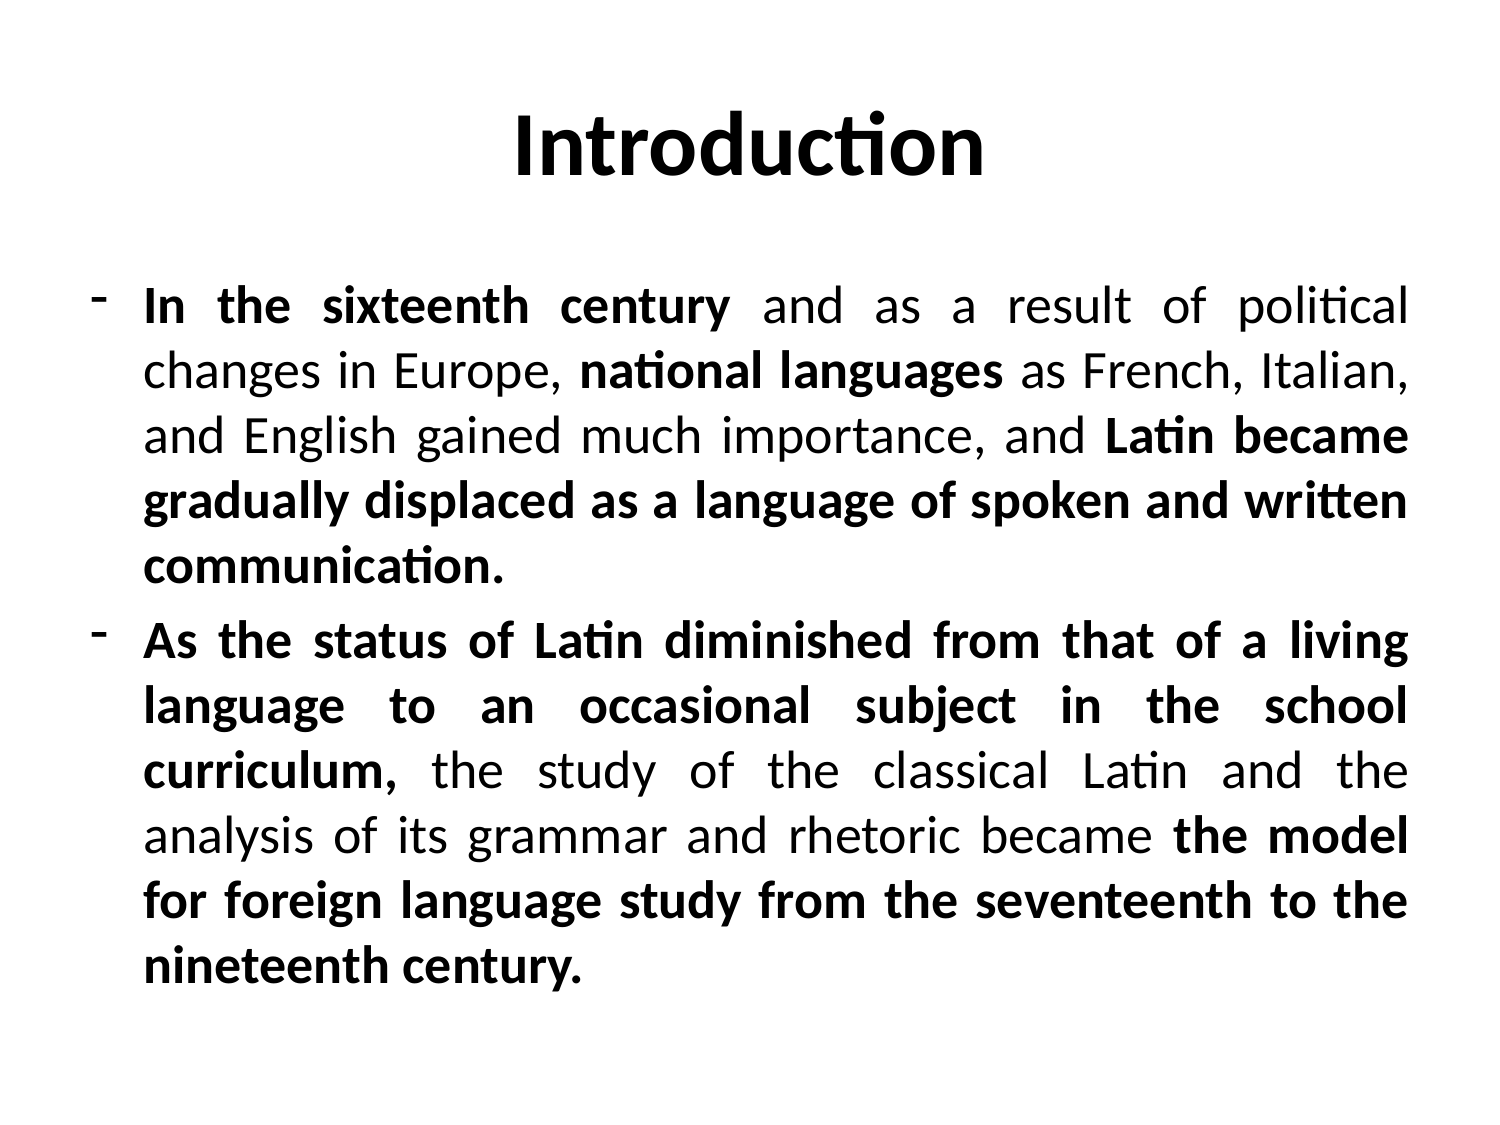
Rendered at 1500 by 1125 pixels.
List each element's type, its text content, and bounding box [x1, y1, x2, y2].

title Introduction [75, 45, 1425, 233]
list In the sixteenth century and as a result of political changes in Europe, national languages as French, Italian, and English gained much importance, and Latin became gradually displaced as a language of spoken and written communication. As the status of Latin diminished from that of a living language to an occasional subject in the school curriculum, the study of the classical Latin and the analysis of its grammar and rhetoric became the model for foreign language study from the seventeenth to the nineteenth century. [75, 262, 1425, 1005]
